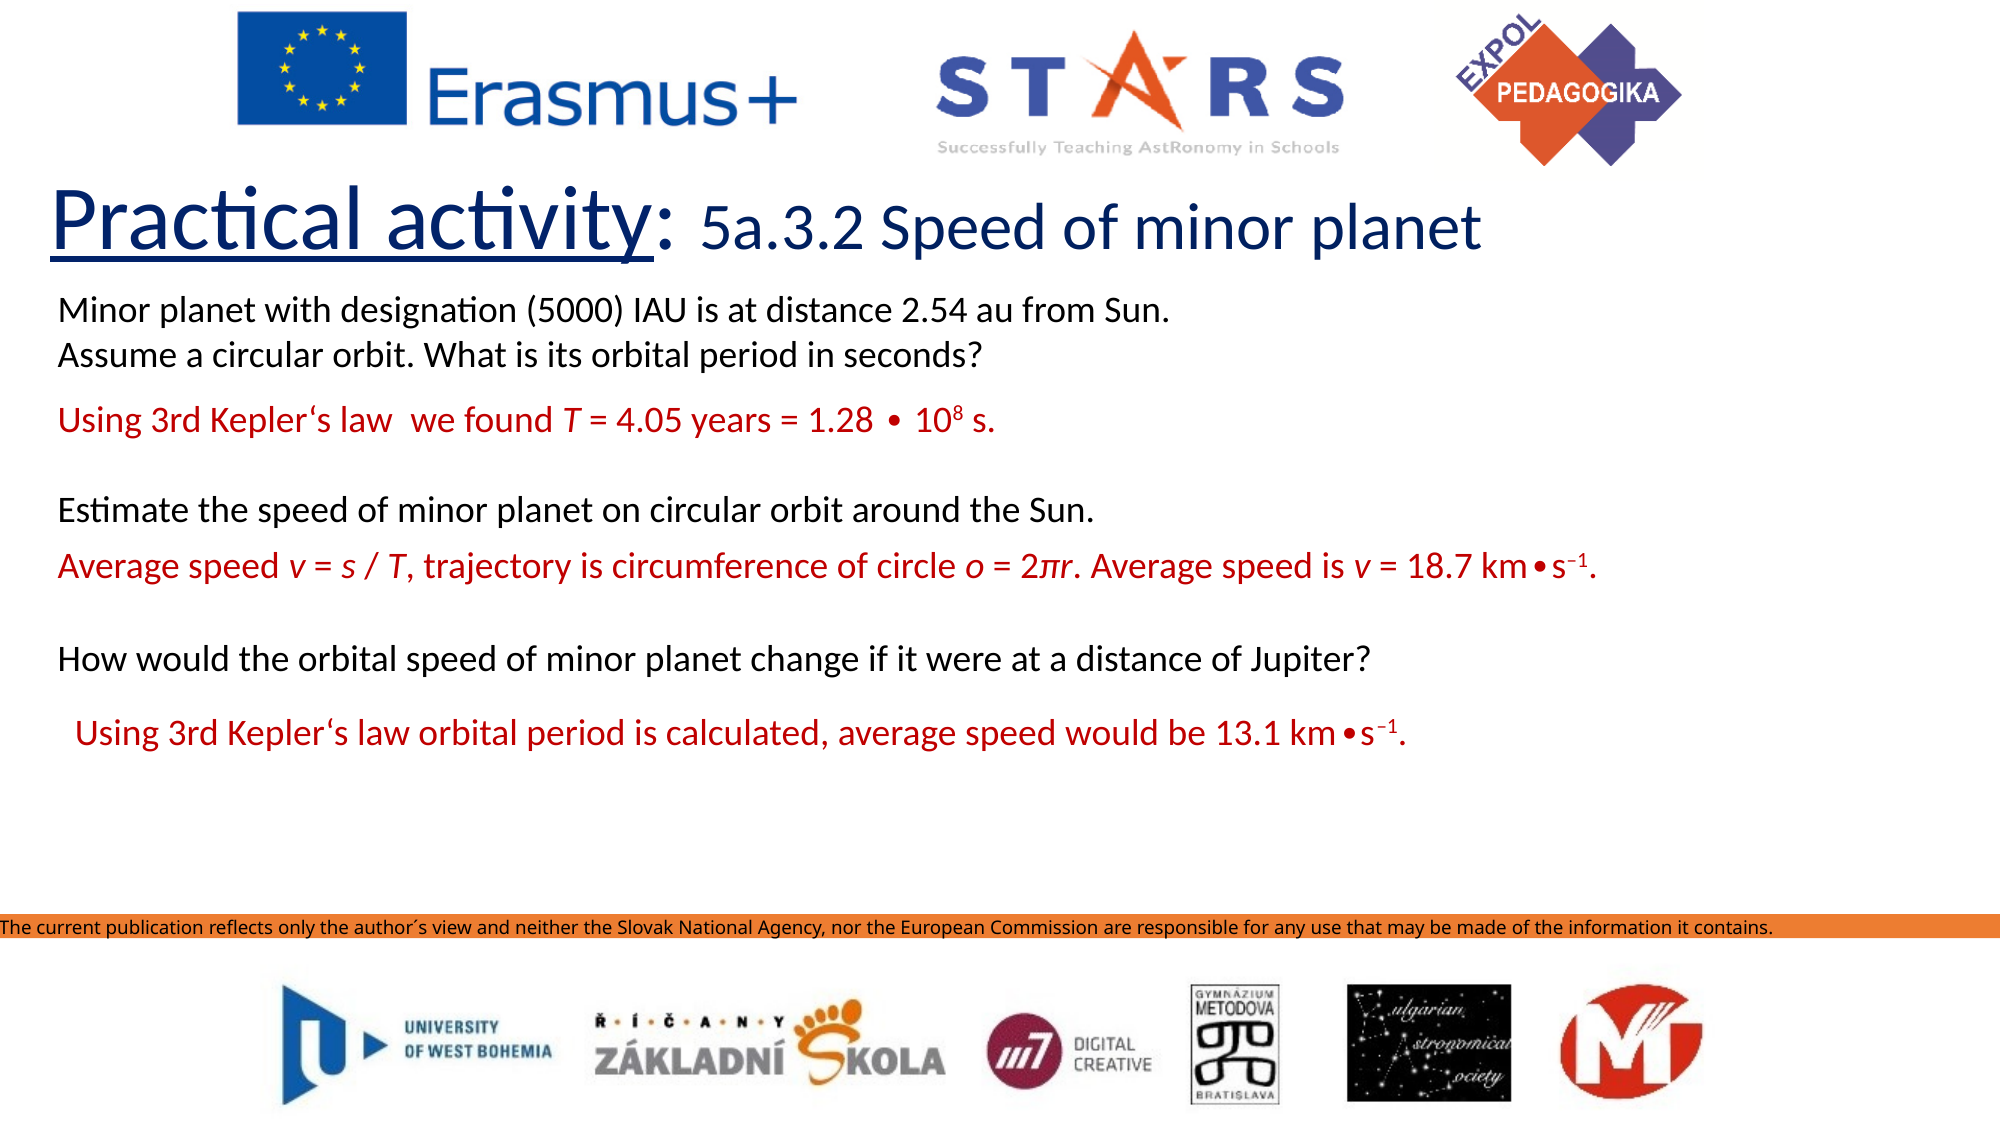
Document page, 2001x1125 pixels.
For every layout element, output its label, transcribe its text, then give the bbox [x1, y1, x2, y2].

text_box How would the orbital speed of minor planet change if it were at a distance of Jupiter? [42, 626, 1820, 686]
picture [260, 954, 1743, 1125]
text_box Minor planet with designation (5000) IAU is at distance 2.54 au from Sun. Assume a circular orbit. What is its orbital period in seconds? [42, 277, 1943, 382]
text_box Average speed v = s / T, trajectory is circumference of circle o = 2πr. Average speed is v = 18.7 km∙s–1. [42, 533, 1875, 594]
picture [205, 0, 1795, 181]
text_box The current publication reflects only the author´s view and neither the Slovak National Agency, nor the European Commission are responsible for any use that may be made of the information it contains. [0, 914, 2000, 939]
text_box Estimate the speed of minor planet on circular orbit around the Sun. [42, 477, 1875, 533]
text_box Practical activity: 5a.3.2 Speed of minor planet [42, 151, 2000, 276]
text_box Using 3rd Kepler‘s law orbital period is calculated, average speed would be 13.1 km∙s–1. [60, 700, 1423, 761]
